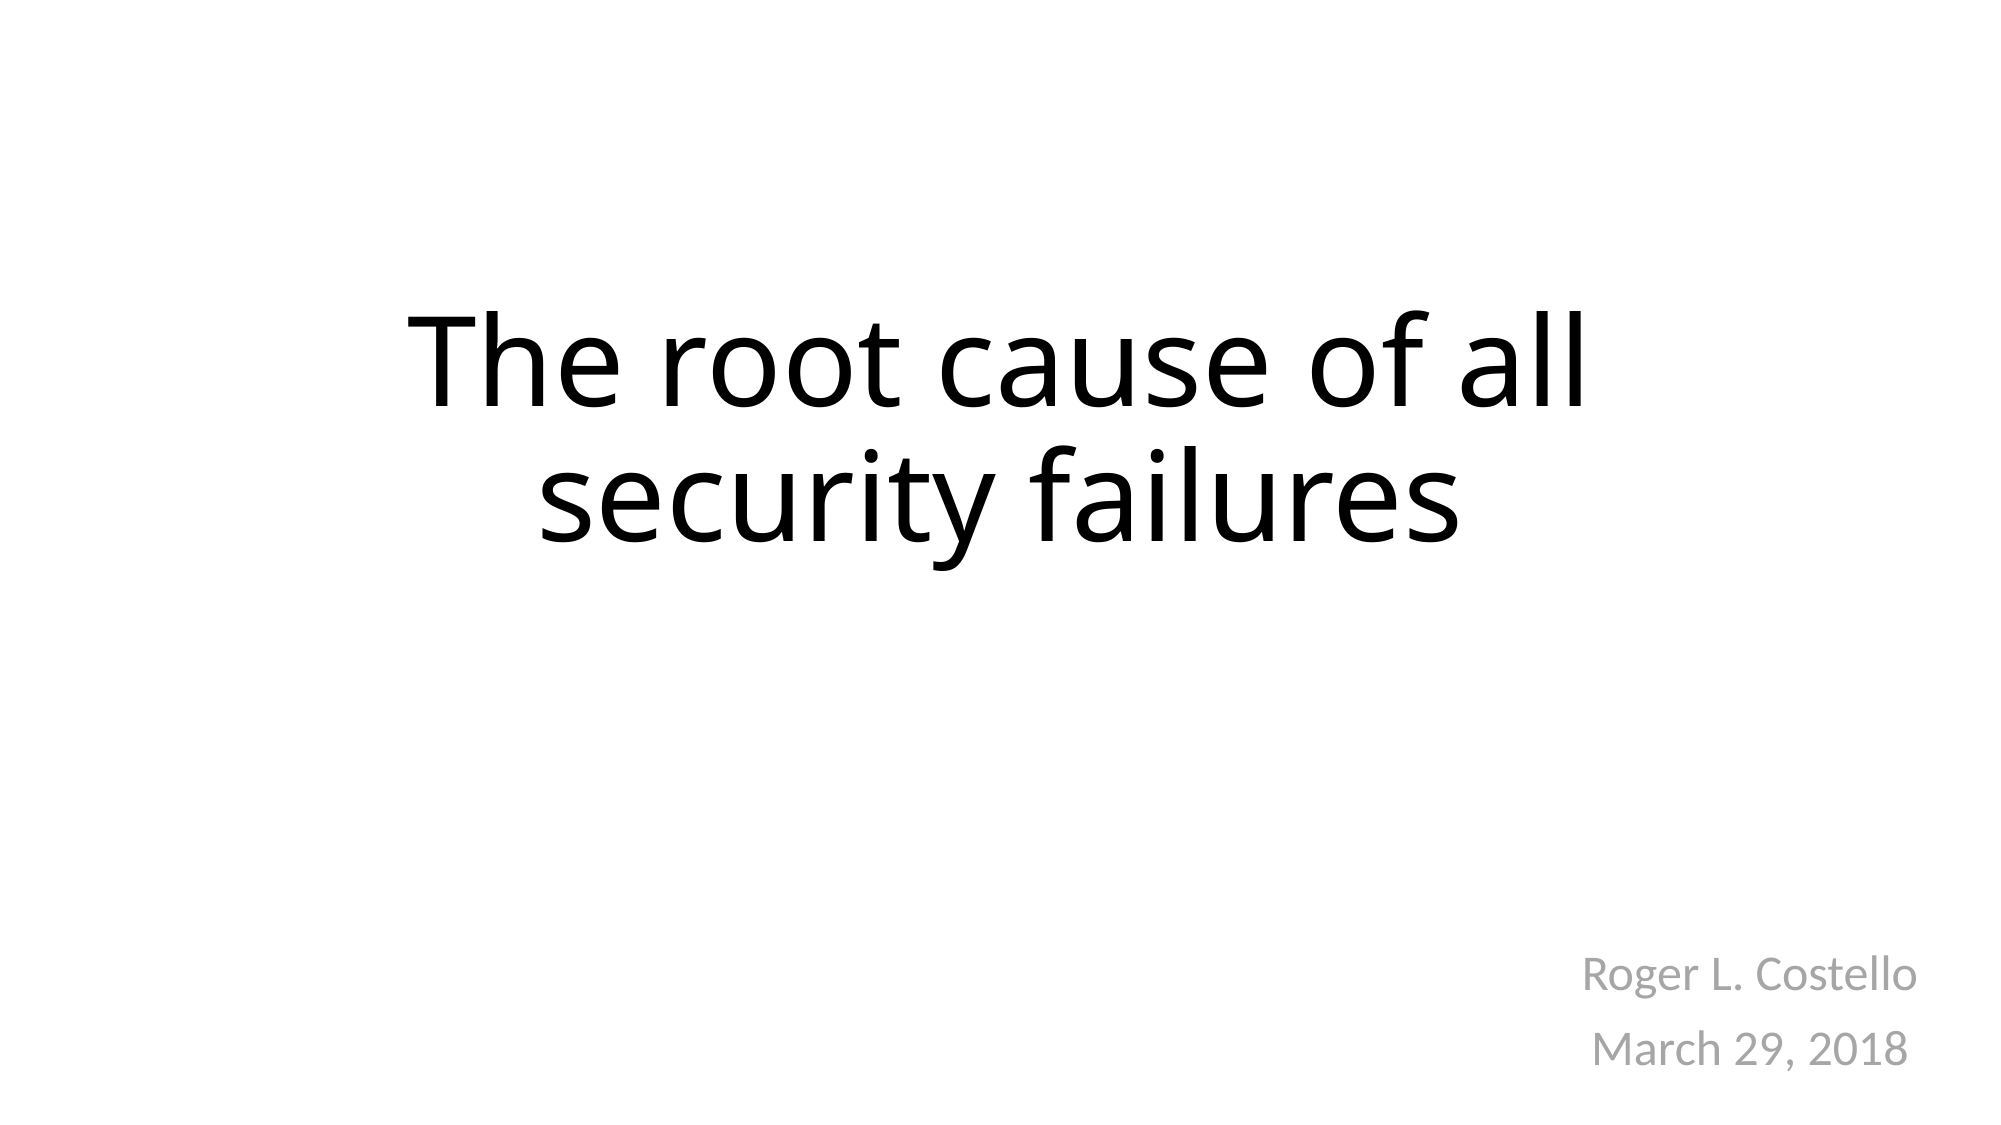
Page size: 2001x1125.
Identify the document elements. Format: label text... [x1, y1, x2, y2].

title The root cause of all security failures [249, 184, 1750, 576]
subtitle Roger L. Costello March 29, 2018 [1536, 939, 1964, 1094]
